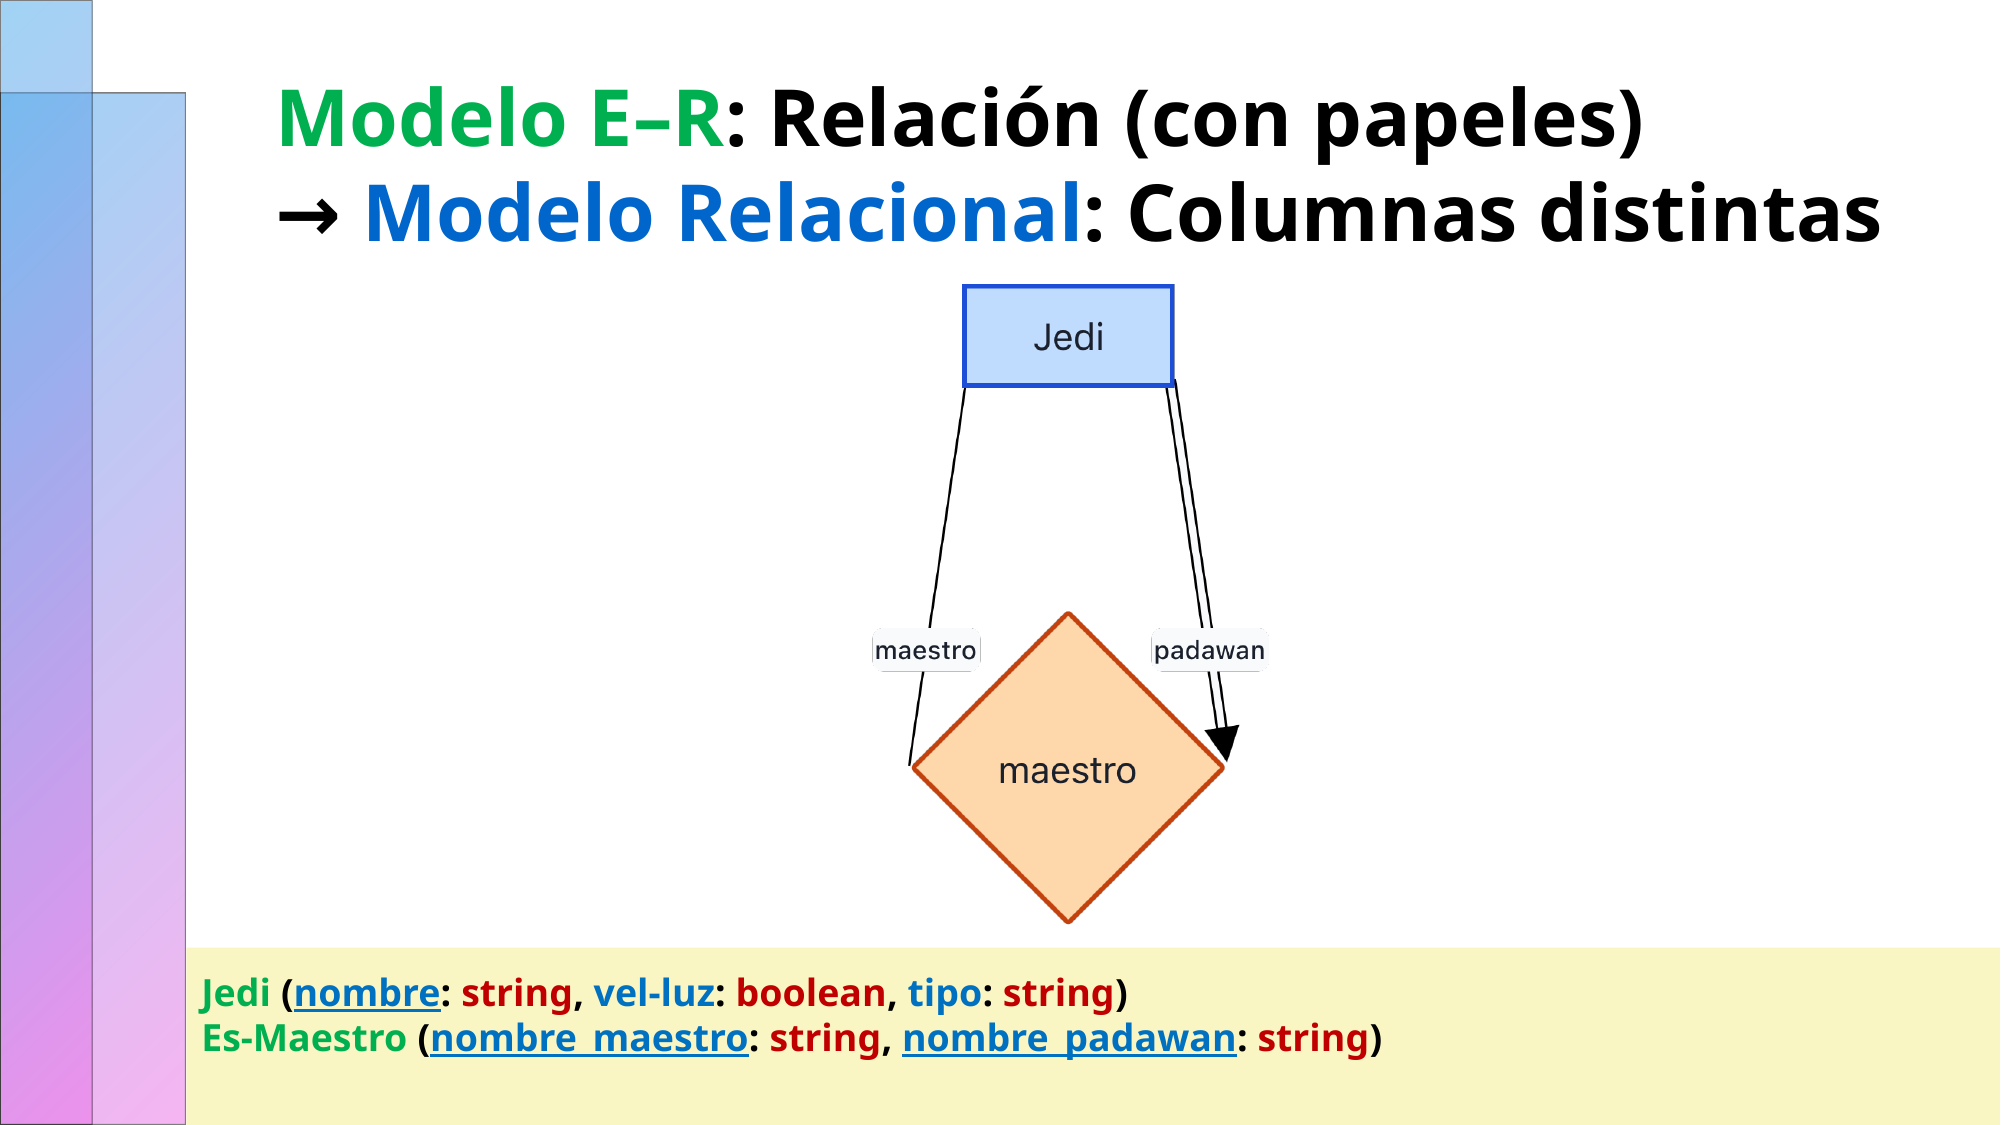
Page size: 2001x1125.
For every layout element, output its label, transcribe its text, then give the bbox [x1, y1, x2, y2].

title Modelo E–R: Relación (con papeles) → Modelo Relacional: Columnas distintas [260, 60, 1965, 269]
text_box Jedi (nombre: string, vel-luz: boolean, tipo: string) Es-Maestro (nombre_maestro: string, nombre_padawan: string) [185, 947, 2000, 1125]
picture [832, 284, 1287, 948]
